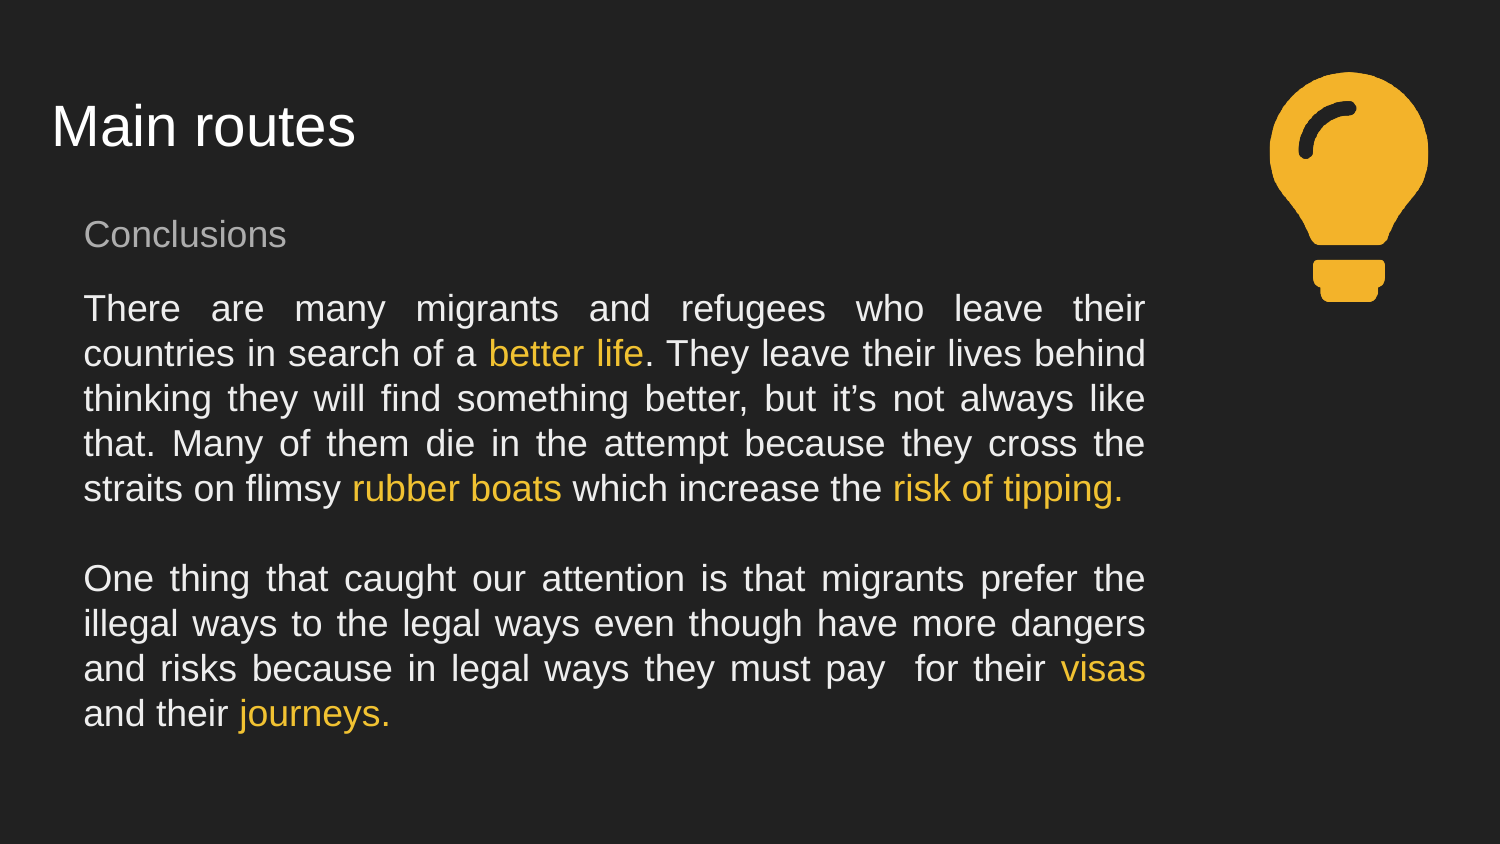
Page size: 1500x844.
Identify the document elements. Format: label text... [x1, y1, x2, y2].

list Conclusions [68, 188, 413, 270]
title Main routes [36, 72, 1261, 167]
picture [1262, 72, 1435, 303]
text_box There are many migrants and refugees who leave their countries in search of a better life. They leave their lives behind thinking they will find something better, but it’s not always like that. Many of them die in the attempt because they cross the straits on flimsy rubber boats which increase the risk of tipping. One thing that caught our attention is that migrants prefer the illegal ways to the legal ways even though have more dangers and risks because in legal ways they must pay for their visas and their journeys. [68, 269, 1162, 757]
